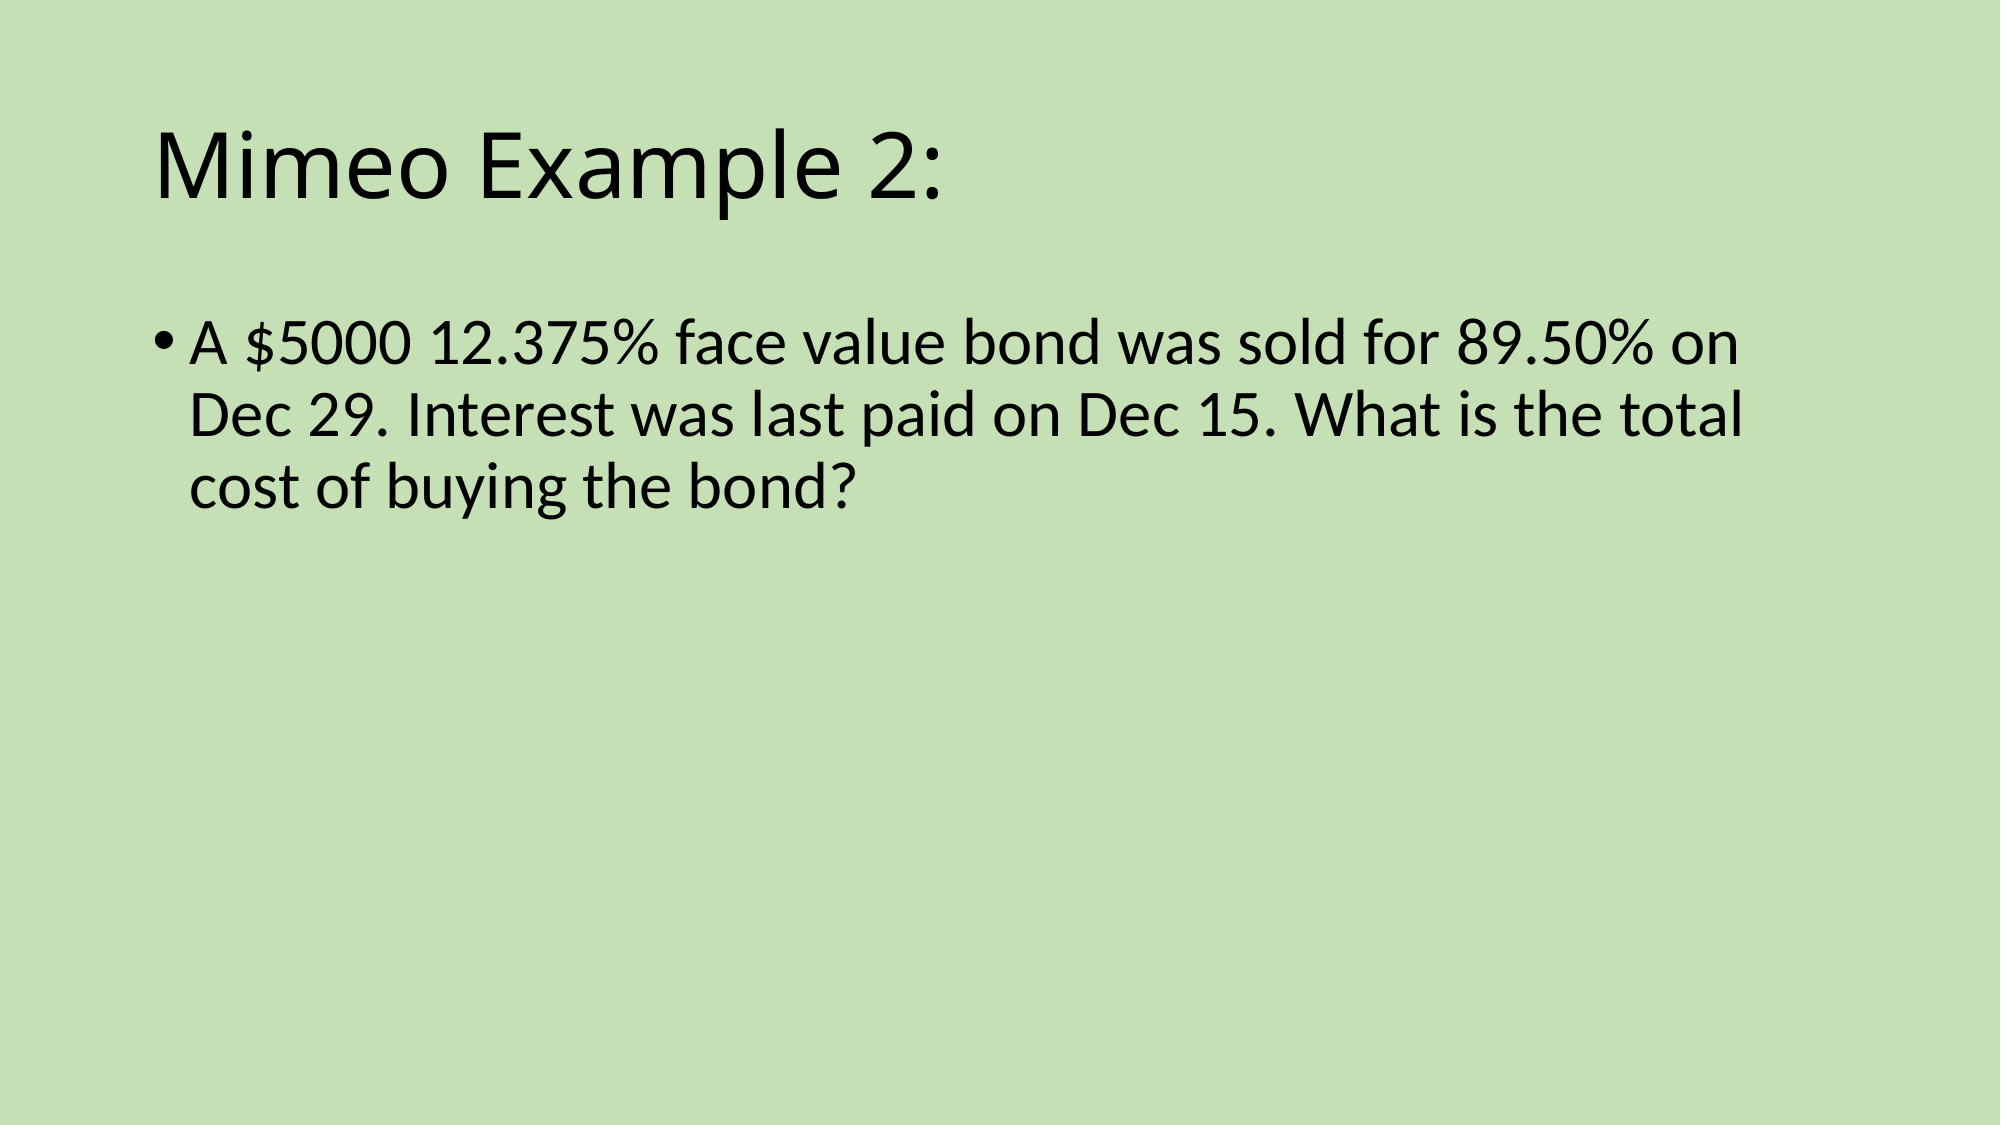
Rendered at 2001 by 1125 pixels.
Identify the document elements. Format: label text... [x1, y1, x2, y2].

list A $5000 12.375% face value bond was sold for 89.50% on Dec 29. Interest was last paid on Dec 15. What is the total cost of buying the bond? [137, 299, 1863, 1014]
title Mimeo Example 2: [137, 59, 1863, 278]
